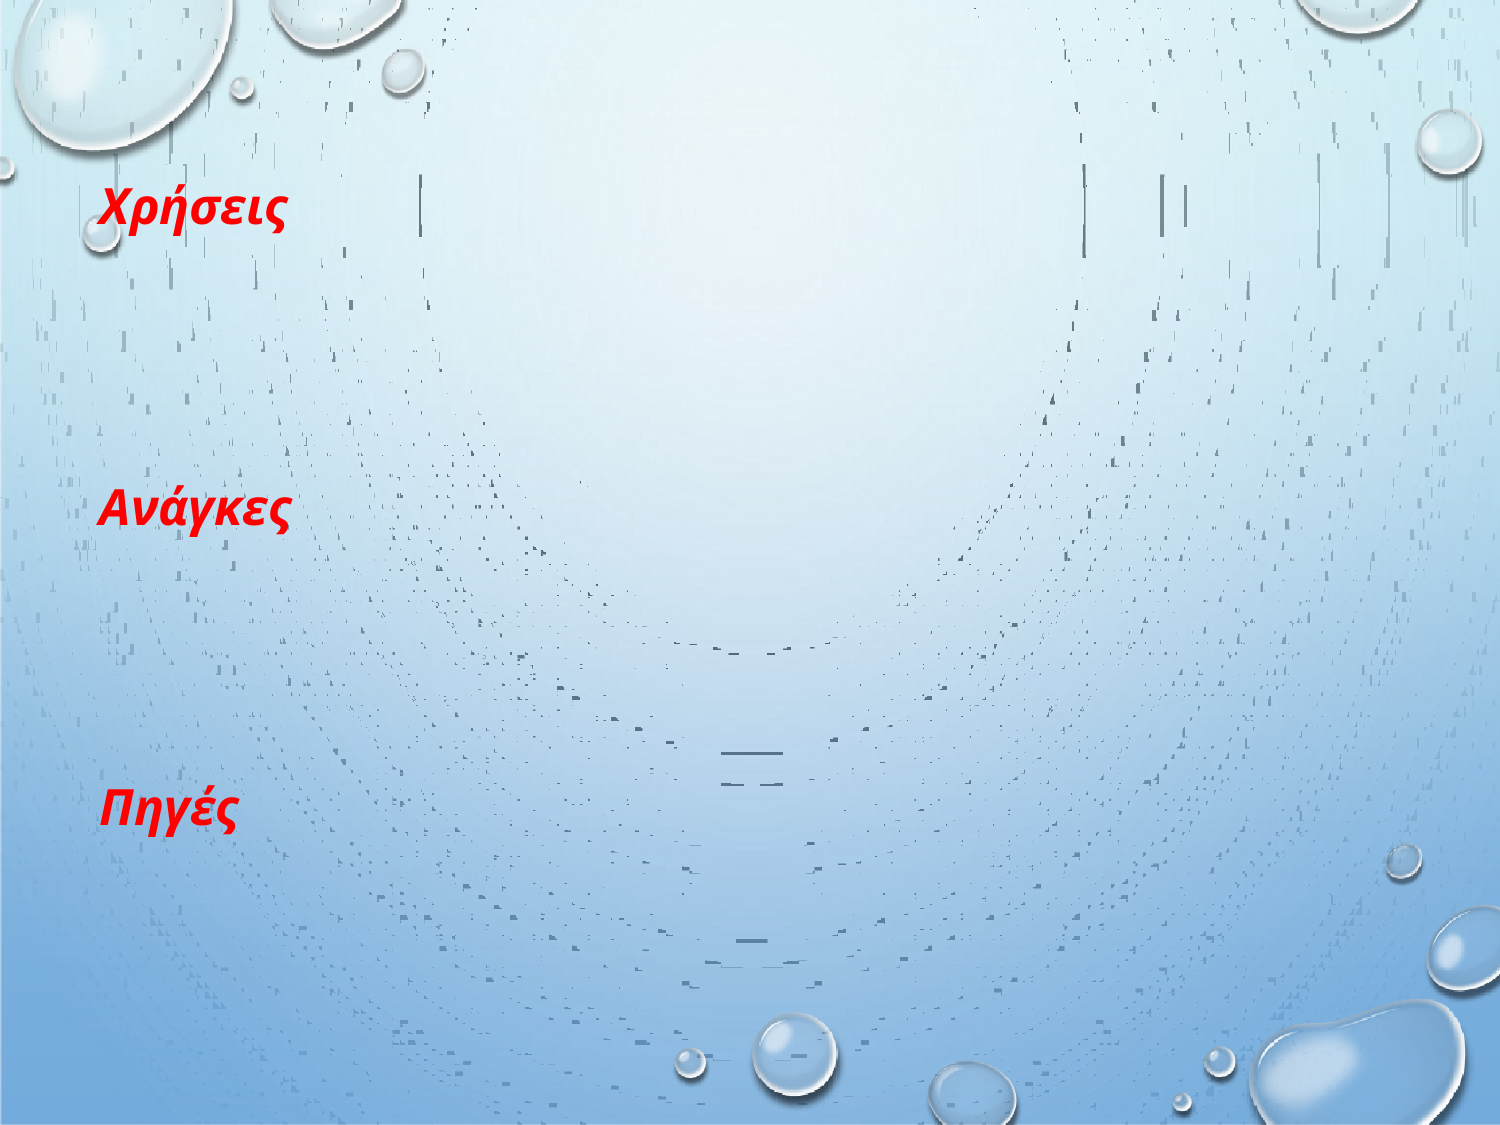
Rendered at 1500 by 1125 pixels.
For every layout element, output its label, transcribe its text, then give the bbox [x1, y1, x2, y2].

list Χρήσεις Ανάγκες Πηγές [99, 174, 1401, 842]
picture [0, 0, 1500, 1125]
